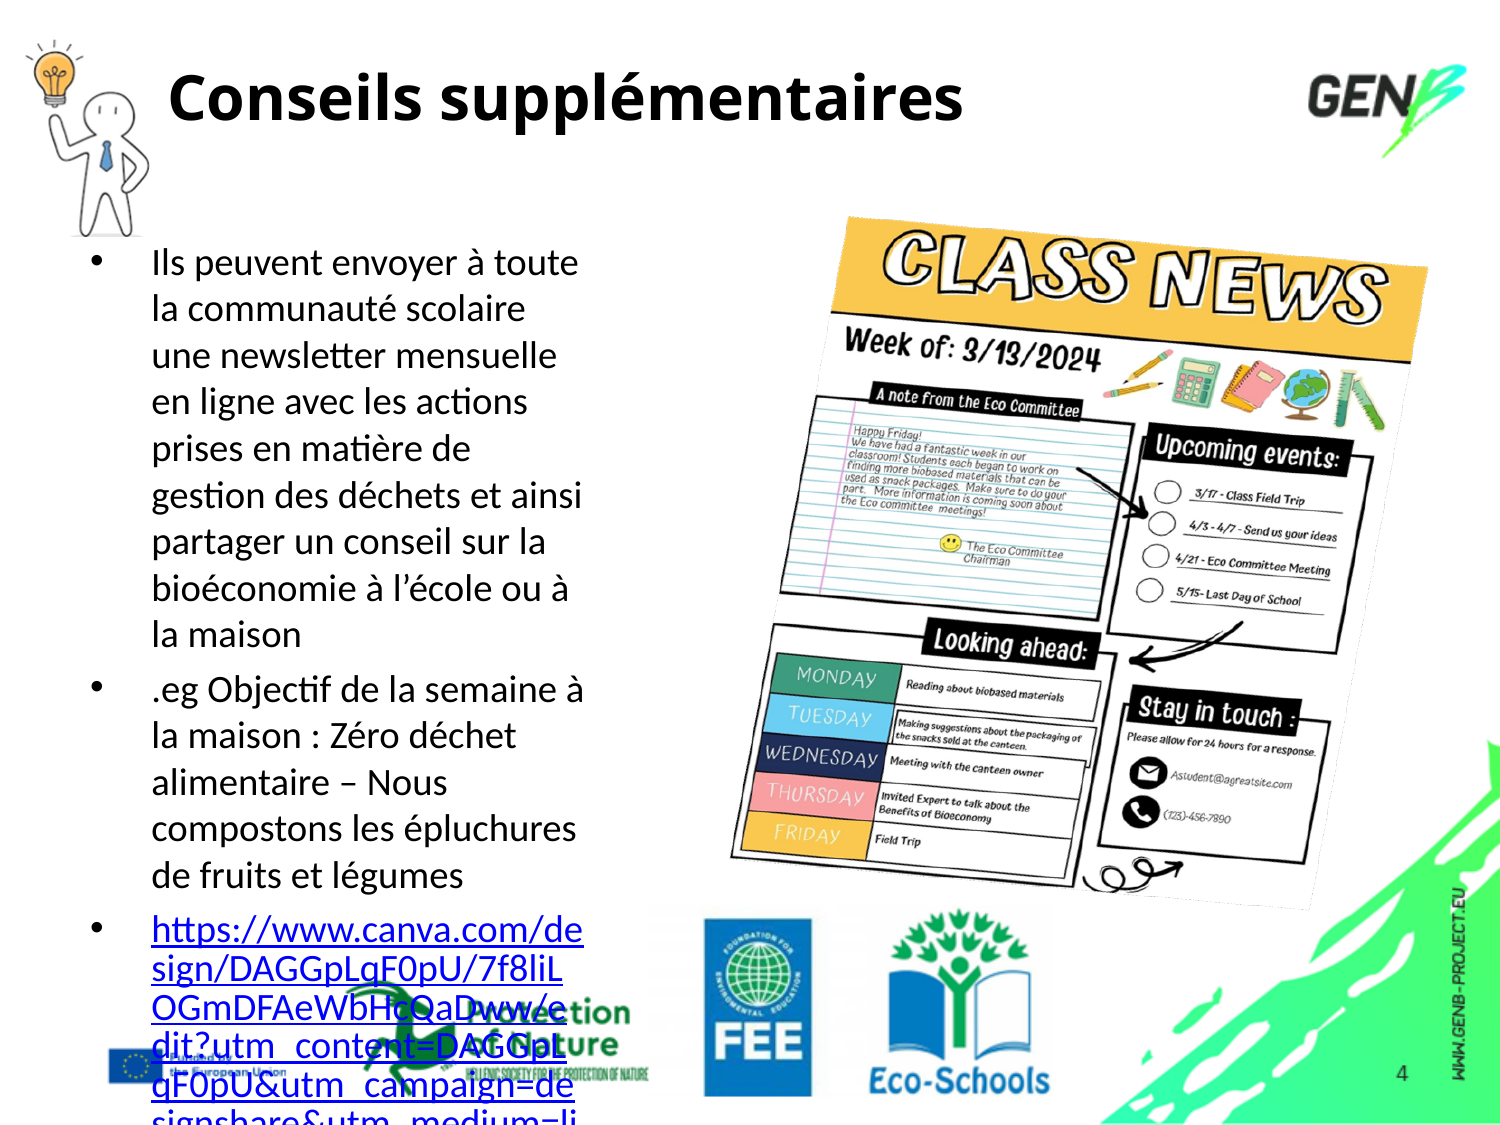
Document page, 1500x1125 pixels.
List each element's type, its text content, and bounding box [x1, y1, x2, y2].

list Ils peuvent envoyer à toute la communauté scolaire une newsletter mensuelle en ligne avec les actions prises en matière de gestion des déchets et ainsi partager un conseil sur la bioéconomie à l’école ou à la maison .eg Objectif de la semaine à la maison : Zéro déchet alimentaire – Nous compostons les épluchures de fruits et légumes https://www.canva.com/design/DAGGpLqF0pU/7f8liLOGmDFAeWbHcQaDww/edit?utm_content=DAGGpLqF0pU&utm_campaign=designshare&utm_medium=link2&utm_source=sharebutton [75, 229, 600, 972]
picture [0, 0, 1500, 1125]
title Conseils supplémentaires [152, 1, 1500, 189]
